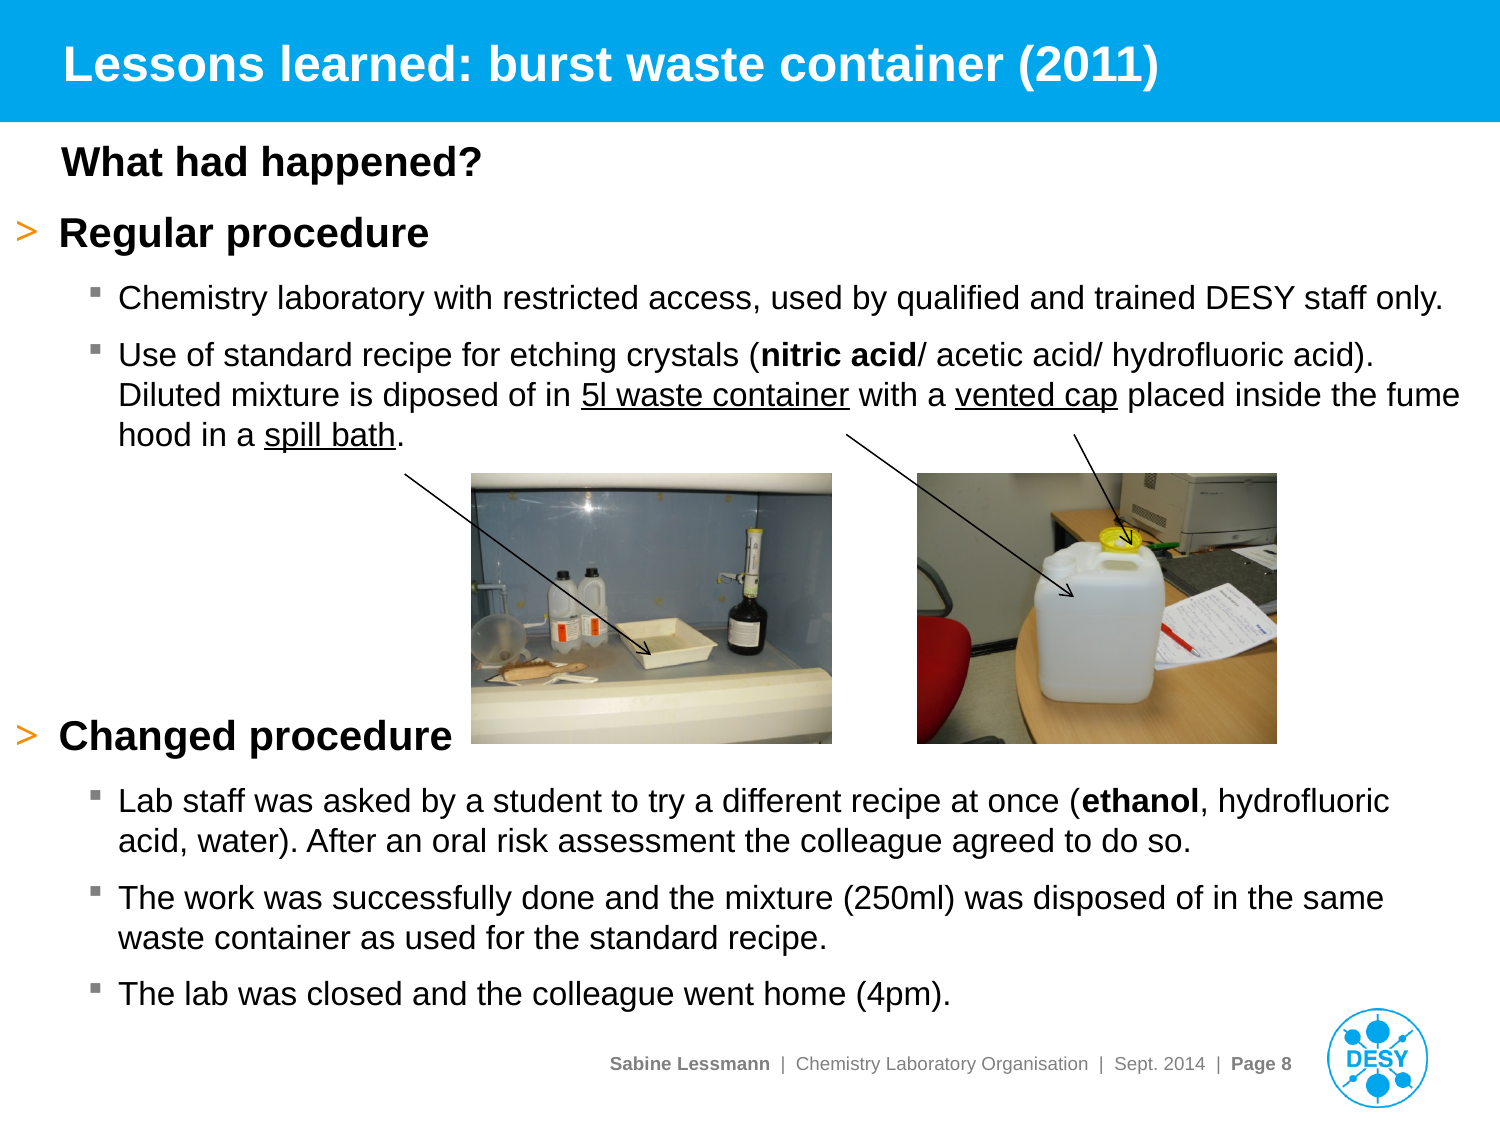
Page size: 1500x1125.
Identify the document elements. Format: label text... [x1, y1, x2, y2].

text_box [404, 473, 652, 656]
list What had happened? Regular procedure Chemistry laboratory with restricted access, used by qualified and trained DESY staff only. Use of standard recipe for etching crystals (nitric acid/ acetic acid/ hydrofluoric acid). Diluted mixture is diposed of in 5l waste container with a vented cap placed inside the fume hood in a spill bath. Changed procedure Lab staff was asked by a student to try a different recipe at once (ethanol, hydrofluoric acid, water). After an oral risk assessment the colleague agreed to do so. The work was successfully done and the mixture (250ml) was disposed of in the same waste container as used for the standard recipe. The lab was closed and the colleague went home (4pm). [0, 56, 1485, 392]
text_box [1073, 434, 1133, 546]
picture [1330, 1011, 1426, 1106]
picture [917, 473, 1277, 744]
picture [1327, 1068, 1365, 1108]
picture [470, 473, 832, 744]
picture [1391, 1071, 1428, 1108]
title Lessons learned: burst waste container (2011) [47, 16, 1446, 107]
picture [1387, 1008, 1428, 1046]
picture [1327, 1008, 1368, 1049]
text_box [845, 434, 1075, 598]
